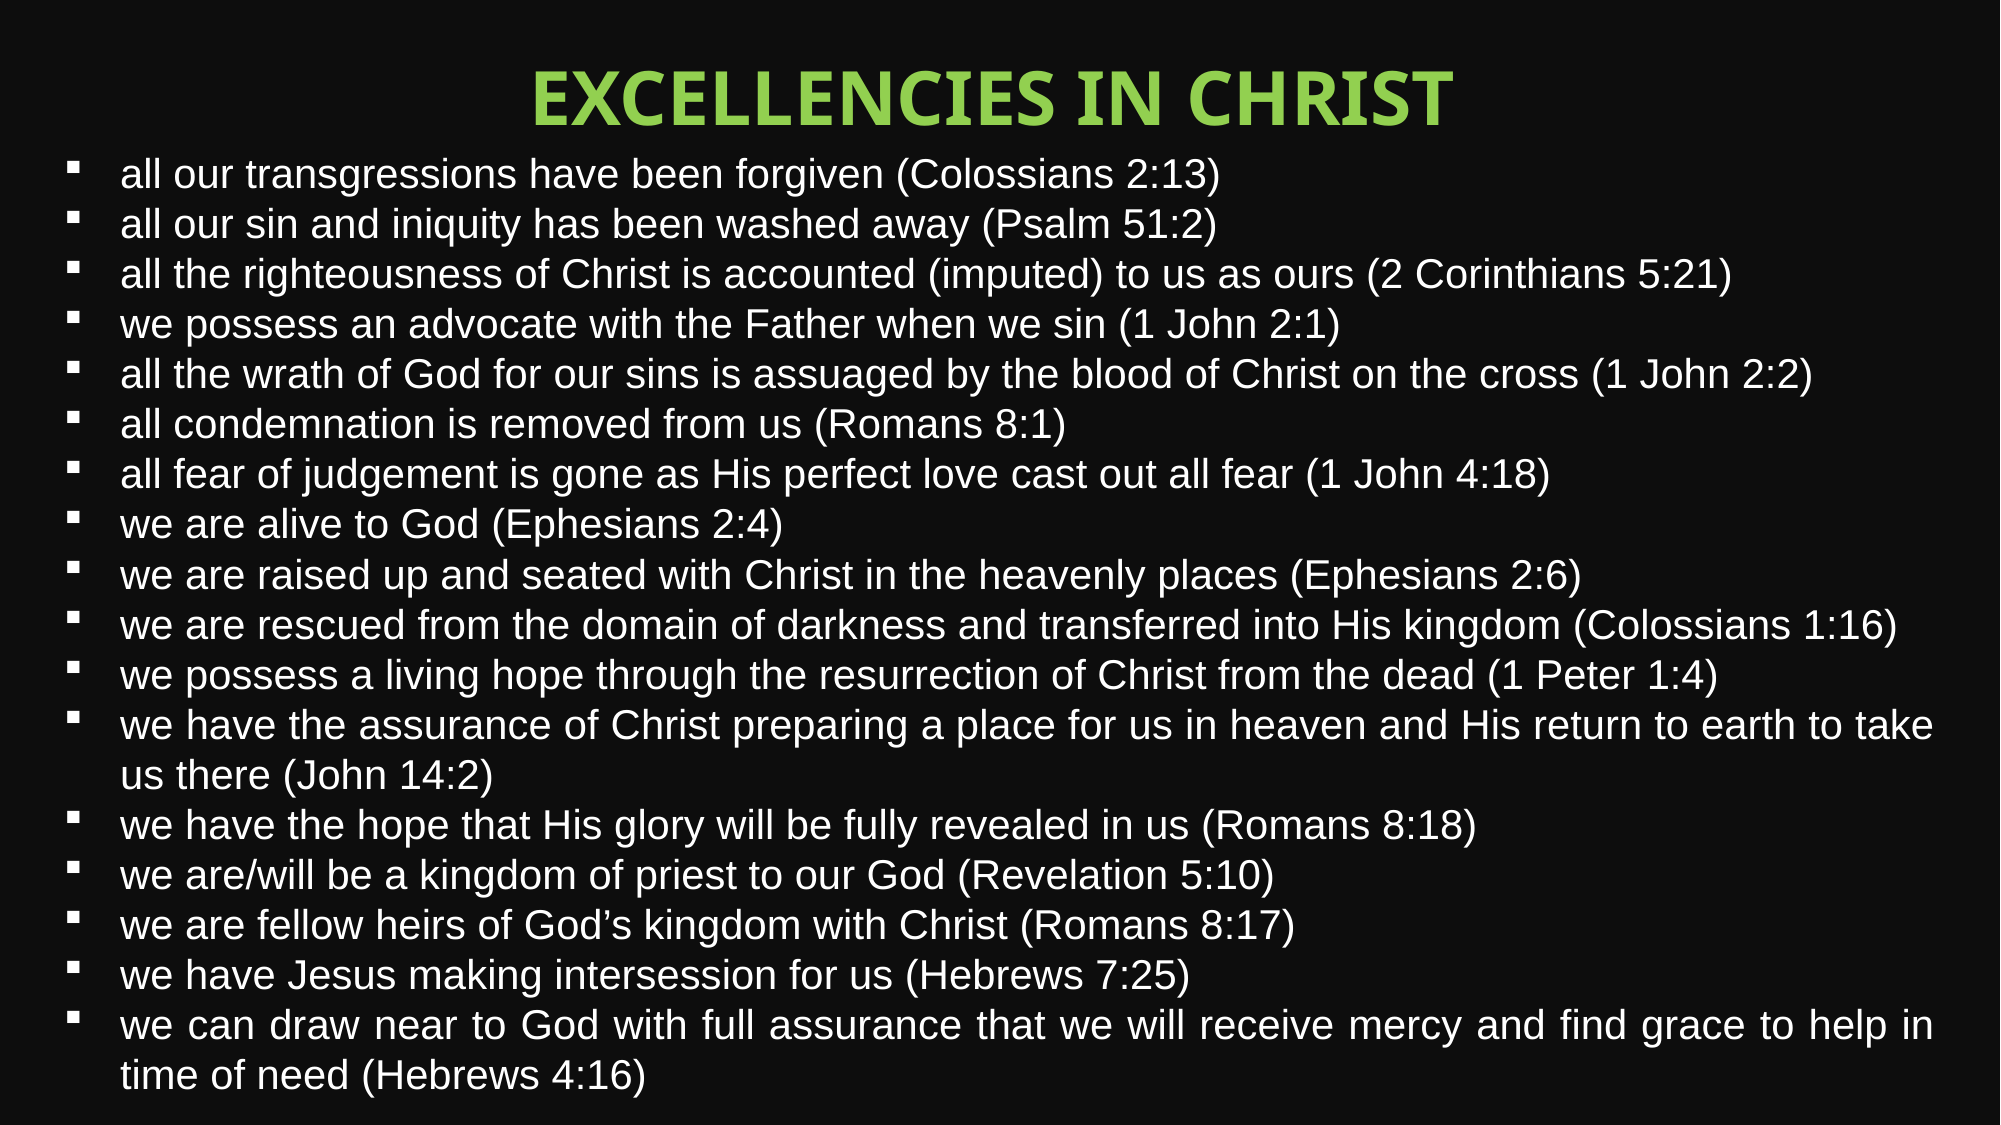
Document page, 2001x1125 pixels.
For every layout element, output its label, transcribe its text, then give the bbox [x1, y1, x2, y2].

subtitle Excellencies in Christ [34, 42, 1951, 184]
text_box all our transgressions have been forgiven (Colossians 2:13) all our sin and iniquity has been washed away (Psalm 51:2) all the righteousness of Christ is accounted (imputed) to us as ours (2 Corinthians 5:21) we possess an advocate with the Father when we sin (1 John 2:1) all the wrath of God for our sins is assuaged by the blood of Christ on the cross (1 John 2:2) all condemnation is removed from us (Romans 8:1) all fear of judgement is gone as His perfect love cast out all fear (1 John 4:18) we are alive to God (Ephesians 2:4) we are raised up and seated with Christ in the heavenly places (Ephesians 2:6) we are rescued from the domain of darkness and transferred into His kingdom (Colossians 1:16) we possess a living hope through the resurrection of Christ from the dead (1 Peter 1:4) we have the assurance of Christ preparing a place for us in heaven and His return to earth to take us there (John 14:2) we have the hope that His glory will be fully revealed in us (Romans 8:18) we are/will be a kingdom of priest to our God (Revelation 5:10) we are fellow heirs of God’s kingdom with Christ (Romans 8:17) we have Jesus making intersession for us (Hebrews 7:25) we can draw near to God with full assurance that we will receive mercy and find grace to help in time of need (Hebrews 4:16) [49, 139, 1951, 1105]
